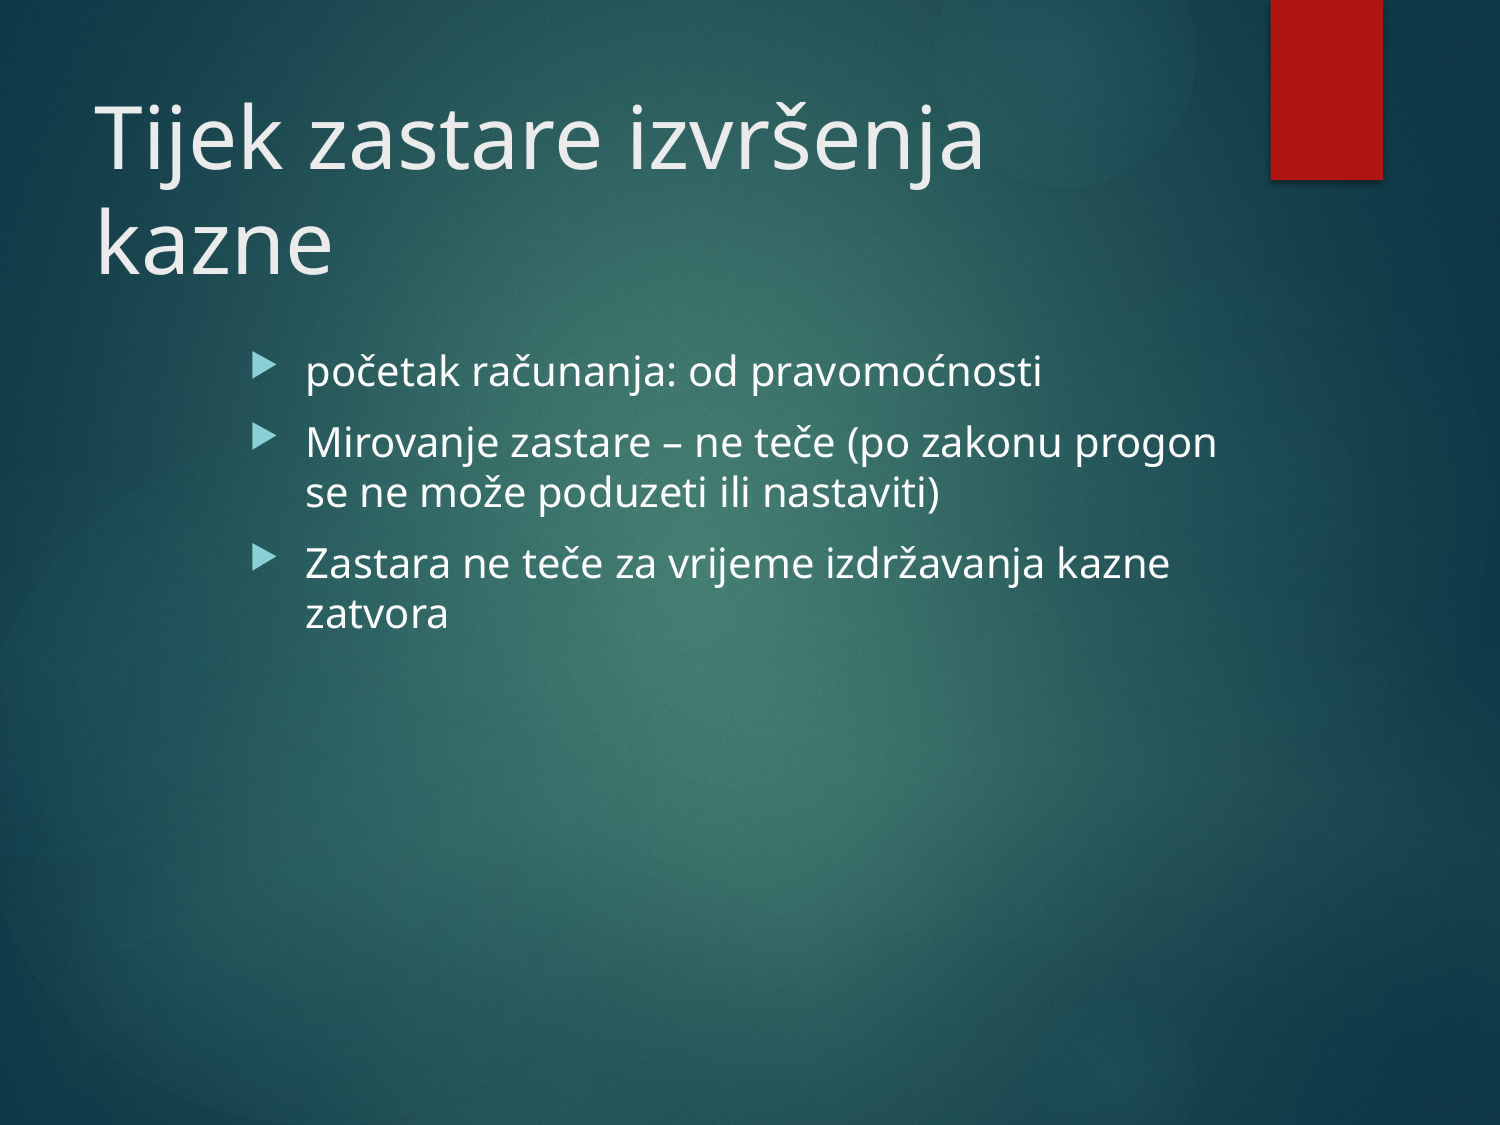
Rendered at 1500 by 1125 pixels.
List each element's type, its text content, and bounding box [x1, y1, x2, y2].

list početak računanja: od pravomoćnosti Mirovanje zastare – ne teče (po zakonu progon se ne može poduzeti ili nastaviti) Zastara ne teče za vrijeme izdržavanja kazne zatvora [234, 337, 1275, 895]
title Tijek zastare izvršenja kazne [79, 74, 1237, 304]
